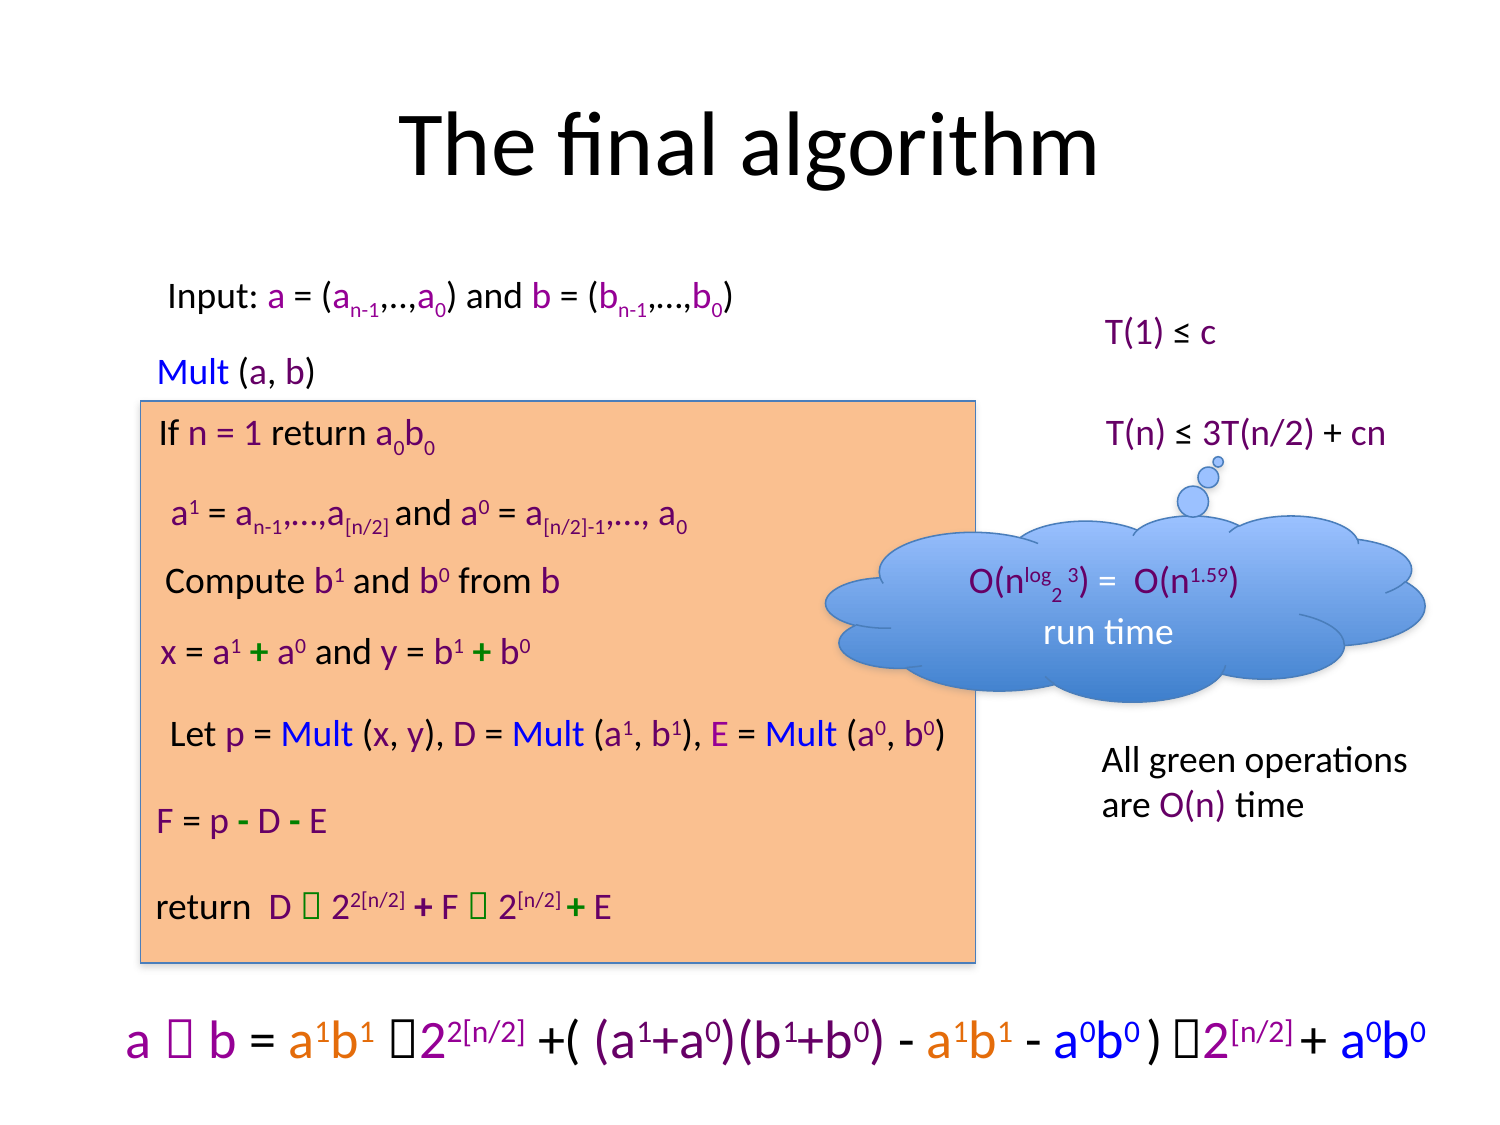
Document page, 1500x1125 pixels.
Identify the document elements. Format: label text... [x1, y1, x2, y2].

text_box All green operations are O(n) time [1086, 727, 1432, 832]
text_box T(1) ≤ c [1090, 299, 1232, 360]
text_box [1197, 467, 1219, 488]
text_box F = p - D - E [141, 788, 343, 849]
text_box [140, 400, 976, 964]
title The final algorithm [75, 45, 1425, 233]
text_box T(n) ≤ 3T(n/2) + cn [1091, 400, 1402, 461]
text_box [140, 480, 718, 610]
text_box a  b = a1b1 22[n/2] +( (a1+a0)(b1+b0) - a1b1 - a0b0 ) 2[n/2] + a0b0 [110, 996, 1441, 1077]
text_box Let p = Mult (x, y), D = Mult (a1, b1), E = Mult (a0, b0) [155, 701, 961, 762]
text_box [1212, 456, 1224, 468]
text_box return D  22[n/2] + F  2[n/2] + E [140, 874, 636, 935]
text_box Mult (a, b) [141, 340, 331, 400]
text_box x = a1 + a0 and y = b1 + b0 [145, 619, 546, 680]
text_box If n = 1 return a0b0 [143, 400, 451, 467]
text_box O(nlog2 3) = O(n1.59) run time [825, 486, 1426, 703]
text_box Input: a = (an-1,..,a0) and b = (bn-1,…,b0) [152, 263, 749, 330]
